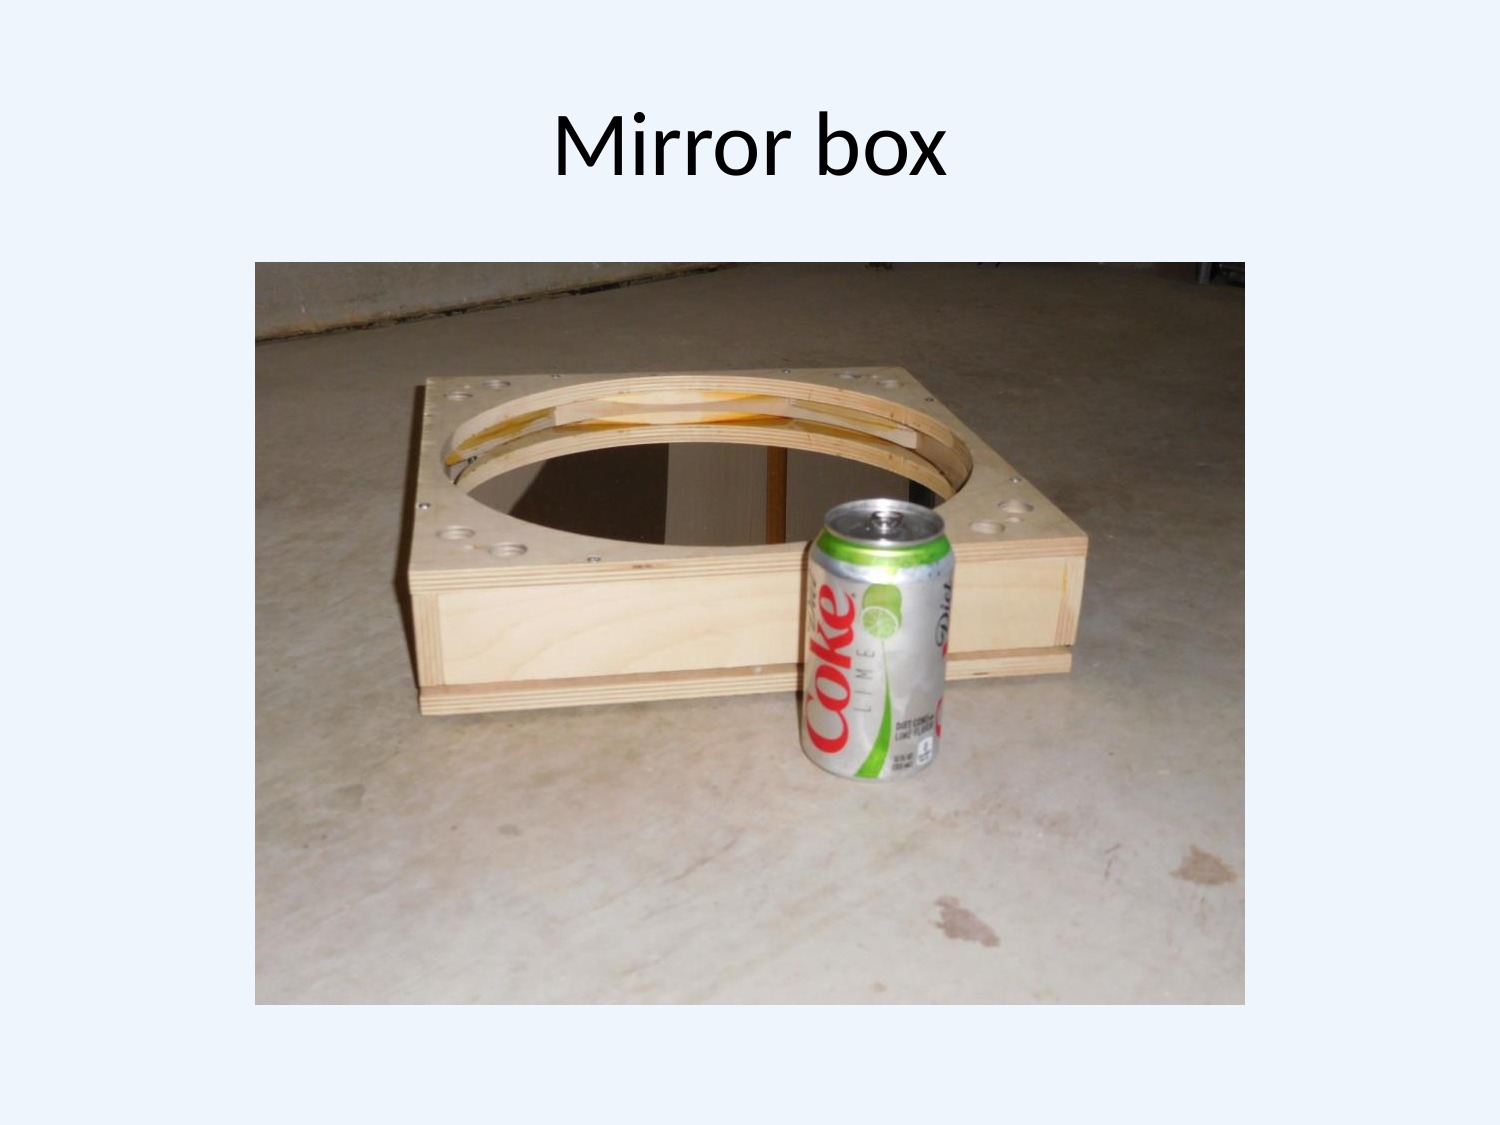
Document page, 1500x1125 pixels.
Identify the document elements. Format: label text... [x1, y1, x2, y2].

title Mirror box [75, 45, 1425, 233]
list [254, 262, 1246, 1006]
